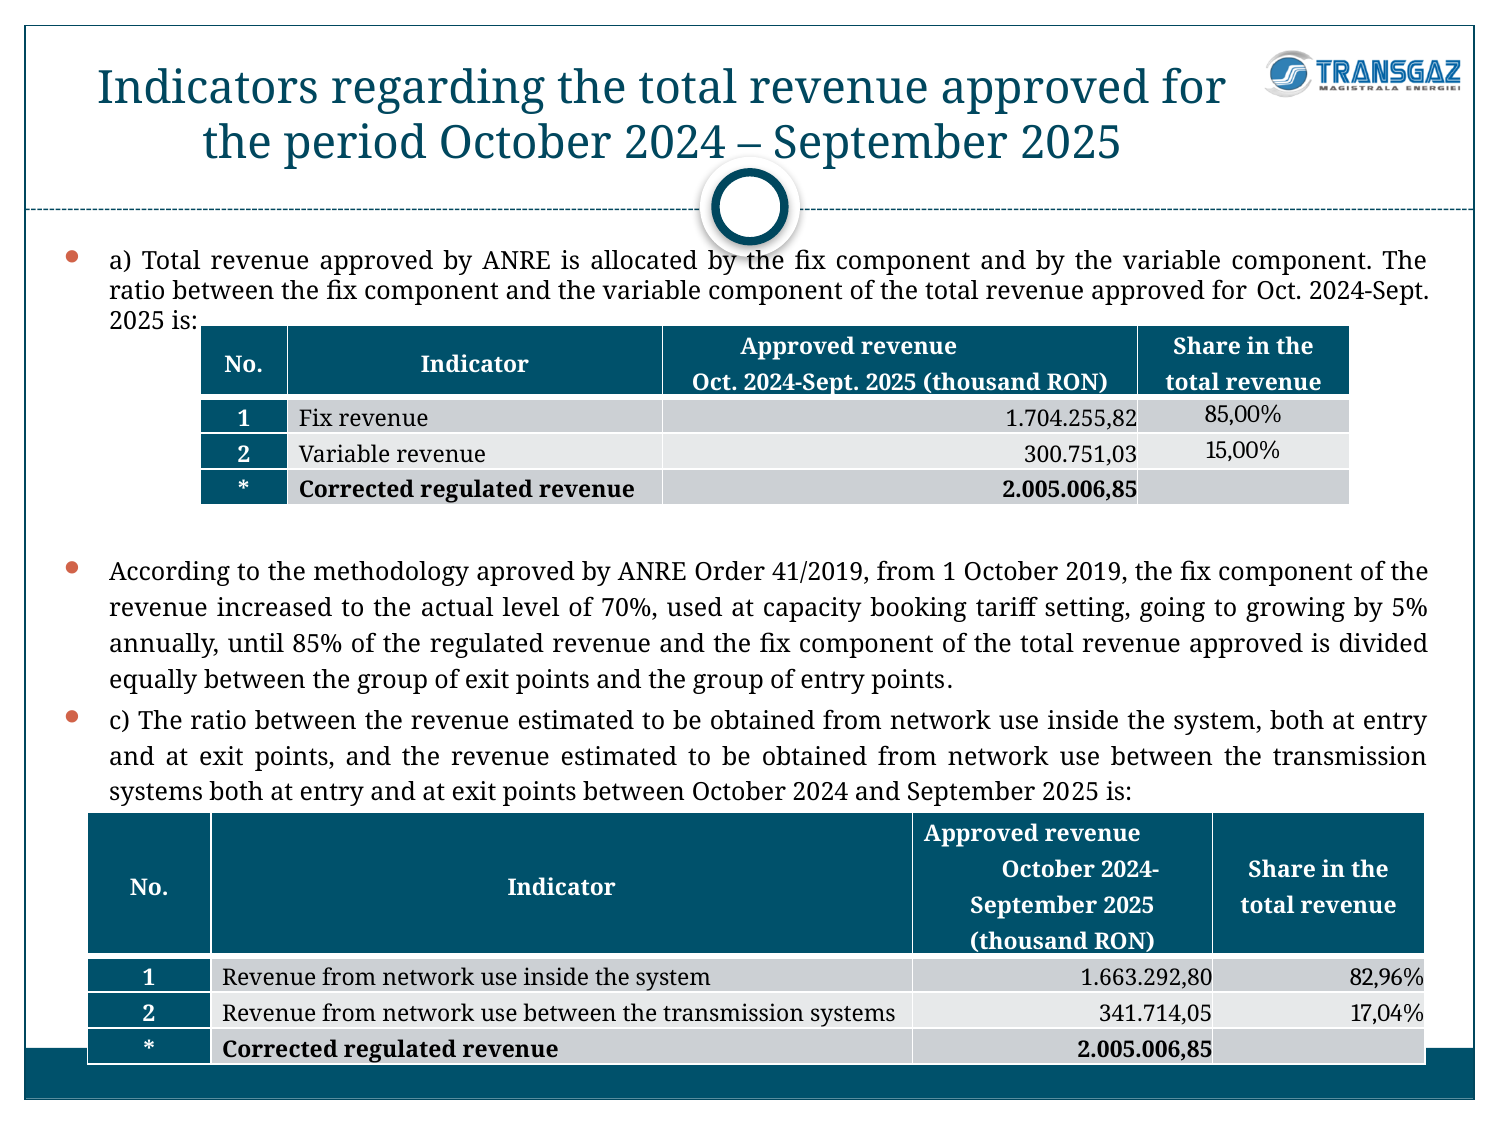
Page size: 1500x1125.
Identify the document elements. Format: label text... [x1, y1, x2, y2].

table_cell Variable revenue [288, 434, 662, 468]
table_cell Revenue from network use inside the system [212, 959, 912, 991]
table_cell 2.005.006,85 [663, 470, 1137, 504]
table_header Share in the total revenue [1138, 326, 1349, 394]
table_cell 2 [201, 434, 287, 468]
table_cell 341.714,05 [913, 993, 1212, 1027]
table_cell Fix revenue [288, 400, 662, 432]
title Indicators regarding the total revenue approved for the period October 2024 – September 2025 [49, 37, 1275, 175]
table_header No. [201, 326, 287, 394]
table_cell * [201, 470, 287, 504]
table_cell * [88, 1029, 210, 1063]
table_cell 82,96% [1213, 959, 1424, 991]
table_cell 1.704.255,82 [663, 400, 1137, 432]
table_header Indicator [288, 326, 662, 394]
table_cell 1 [201, 400, 287, 432]
table_cell Corrected regulated revenue [212, 1029, 912, 1063]
table_cell 2.005.006,85 [913, 1029, 1212, 1063]
table_header No. [88, 813, 210, 953]
table_cell 85,00% [1138, 400, 1349, 432]
table_header Approved revenue October 2024-September 2025 (thousand RON) [913, 813, 1212, 953]
table_cell Corrected regulated revenue [288, 470, 662, 504]
table_cell 300.751,03 [663, 434, 1137, 468]
table_cell 15,00% [1138, 434, 1349, 468]
table_header Approved revenue Oct. 2024-Sept. 2025 (thousand RON) [663, 326, 1137, 394]
table_header Indicator [212, 813, 912, 953]
table_cell [1138, 470, 1349, 504]
table_header Share in the total revenue [1213, 813, 1424, 953]
table_cell 1.663.292,80 [913, 959, 1212, 991]
table_cell Revenue from network use between the transmission systems [212, 993, 912, 1027]
list a) Total revenue approved by ANRE is allocated by the fix component and by the variable component. The ratio between the fix component and the variable component of the total revenue approved for Oct. 2024-Sept. 2025 is: According to the methodology aproved by ANRE Order 41/2019, from 1 October 2019, the fix component of the revenue increased to the actual level of 70%, used at capacity booking tariff setting, going to growing by 5% annually, until 85% of the regulated revenue and the fix component of the total revenue approved is divided equally between the group of exit points and the group of entry points. c) The ratio between the revenue estimated to be obtained from network use inside the system, both at entry and at exit points, and the revenue estimated to be obtained from network use between the transmission systems both at entry and at exit points between October 2024 and September 2025 is: [49, 237, 1445, 1038]
table_cell 1 [88, 959, 210, 991]
table_cell [1213, 1029, 1424, 1063]
table_cell 2 [88, 993, 210, 1027]
table_cell 17,04% [1213, 993, 1424, 1027]
picture [1262, 37, 1464, 115]
